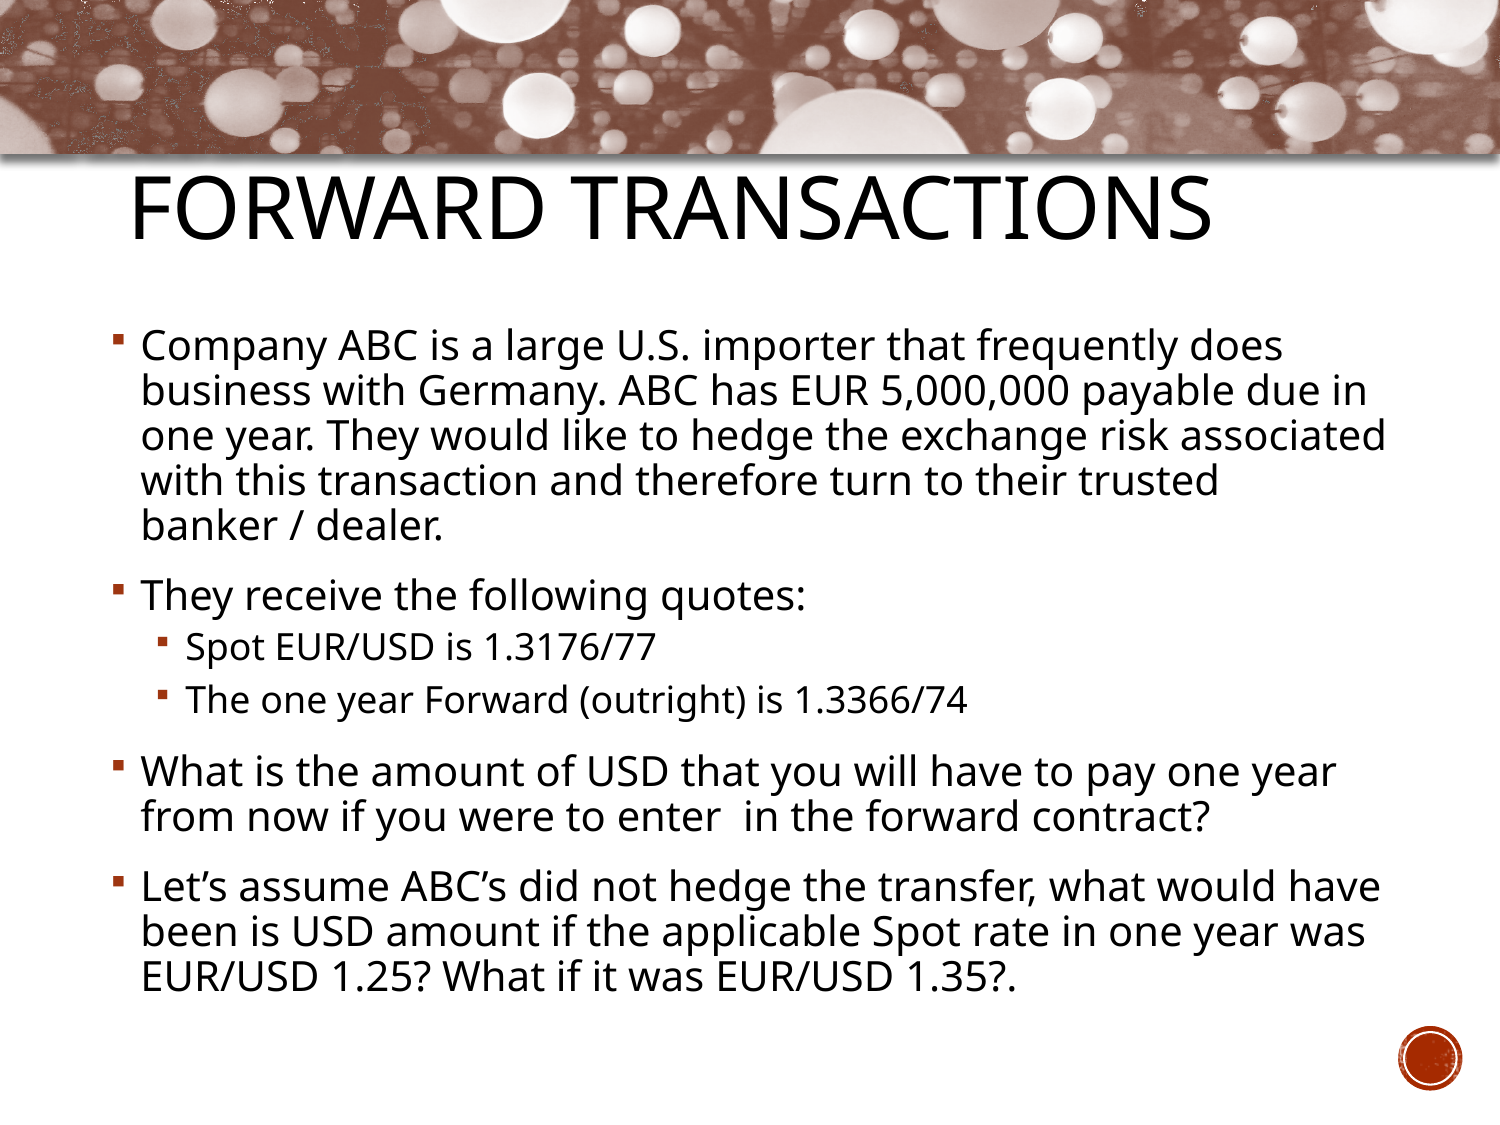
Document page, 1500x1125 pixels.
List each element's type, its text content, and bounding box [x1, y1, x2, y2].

title Forward Transactions [112, 79, 1388, 316]
list Company ABC is a large U.S. importer that frequently does business with Germany. ABC has EUR 5,000,000 payable due in one year. They would like to hedge the exchange risk associated with this transaction and therefore turn to their trusted banker / dealer. They receive the following quotes: Spot EUR/USD is 1.3176/77 The one year Forward (outright) is 1.3366/74 What is the amount of USD that you will have to pay one year from now if you were to enter in the forward contract? Let’s assume ABC’s did not hedge the transfer, what would have been is USD amount if the applicable Spot rate in one year was EUR/USD 1.25? What if it was EUR/USD 1.35?. [95, 316, 1408, 1046]
